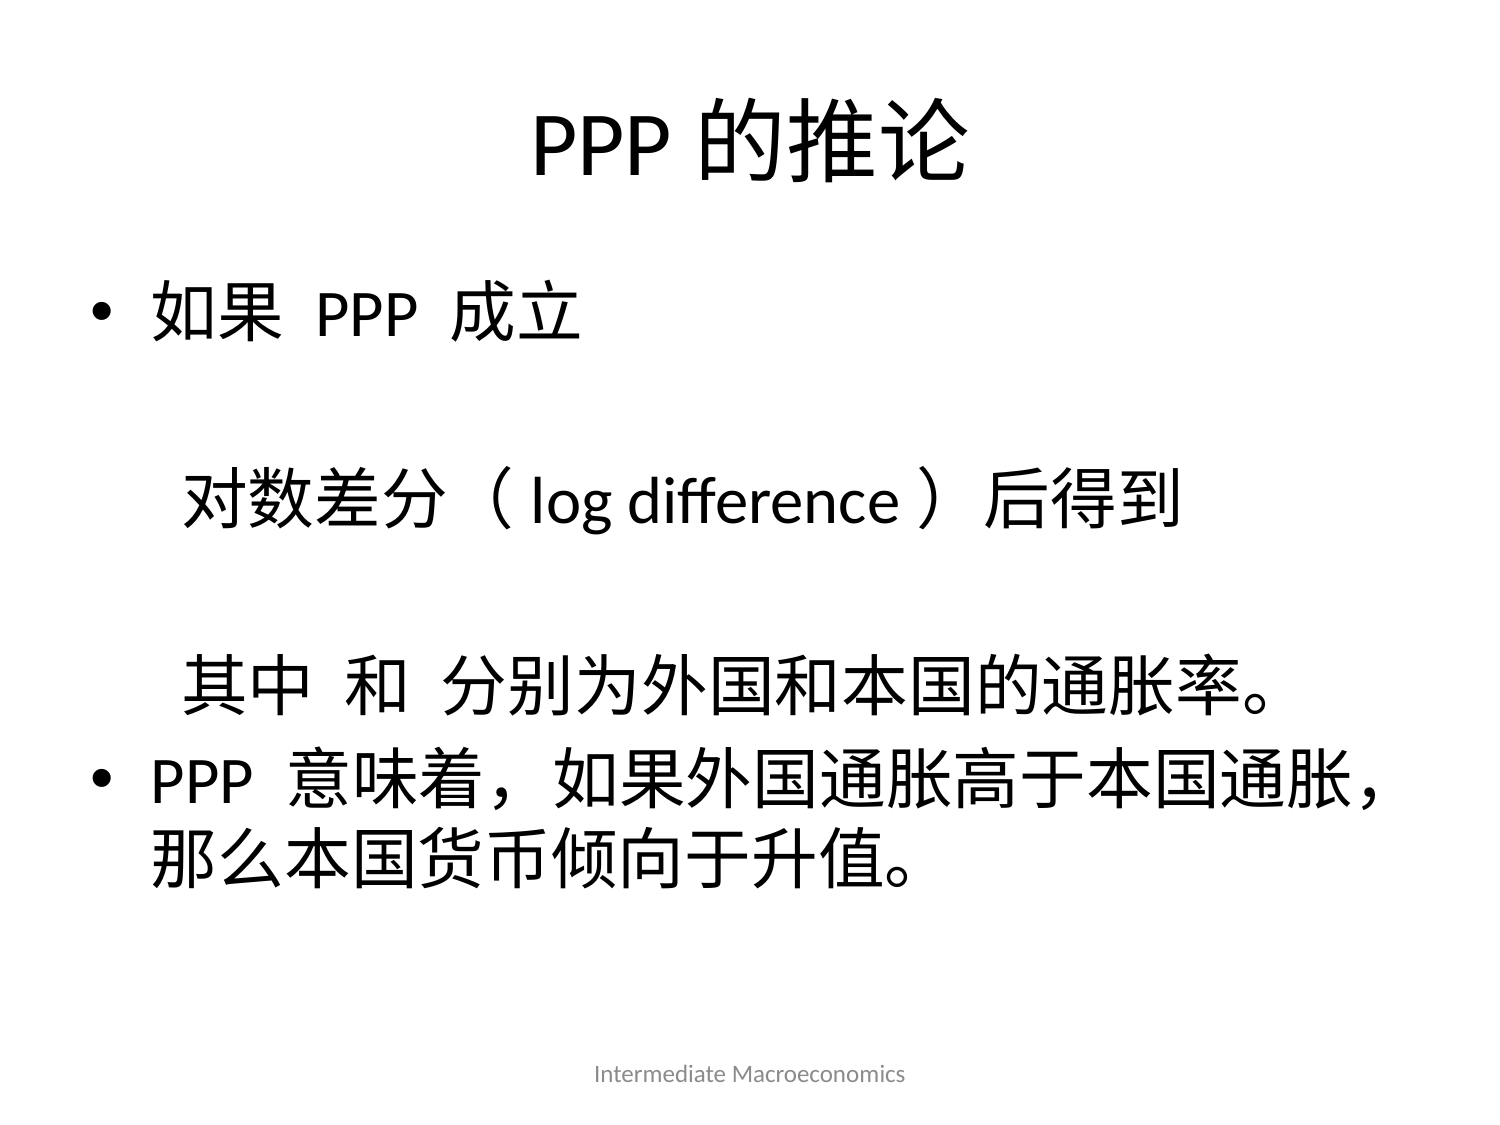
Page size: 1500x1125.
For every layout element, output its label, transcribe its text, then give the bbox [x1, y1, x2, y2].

title PPP的推论 [75, 45, 1425, 233]
footer Intermediate Macroeconomics [512, 1042, 988, 1103]
